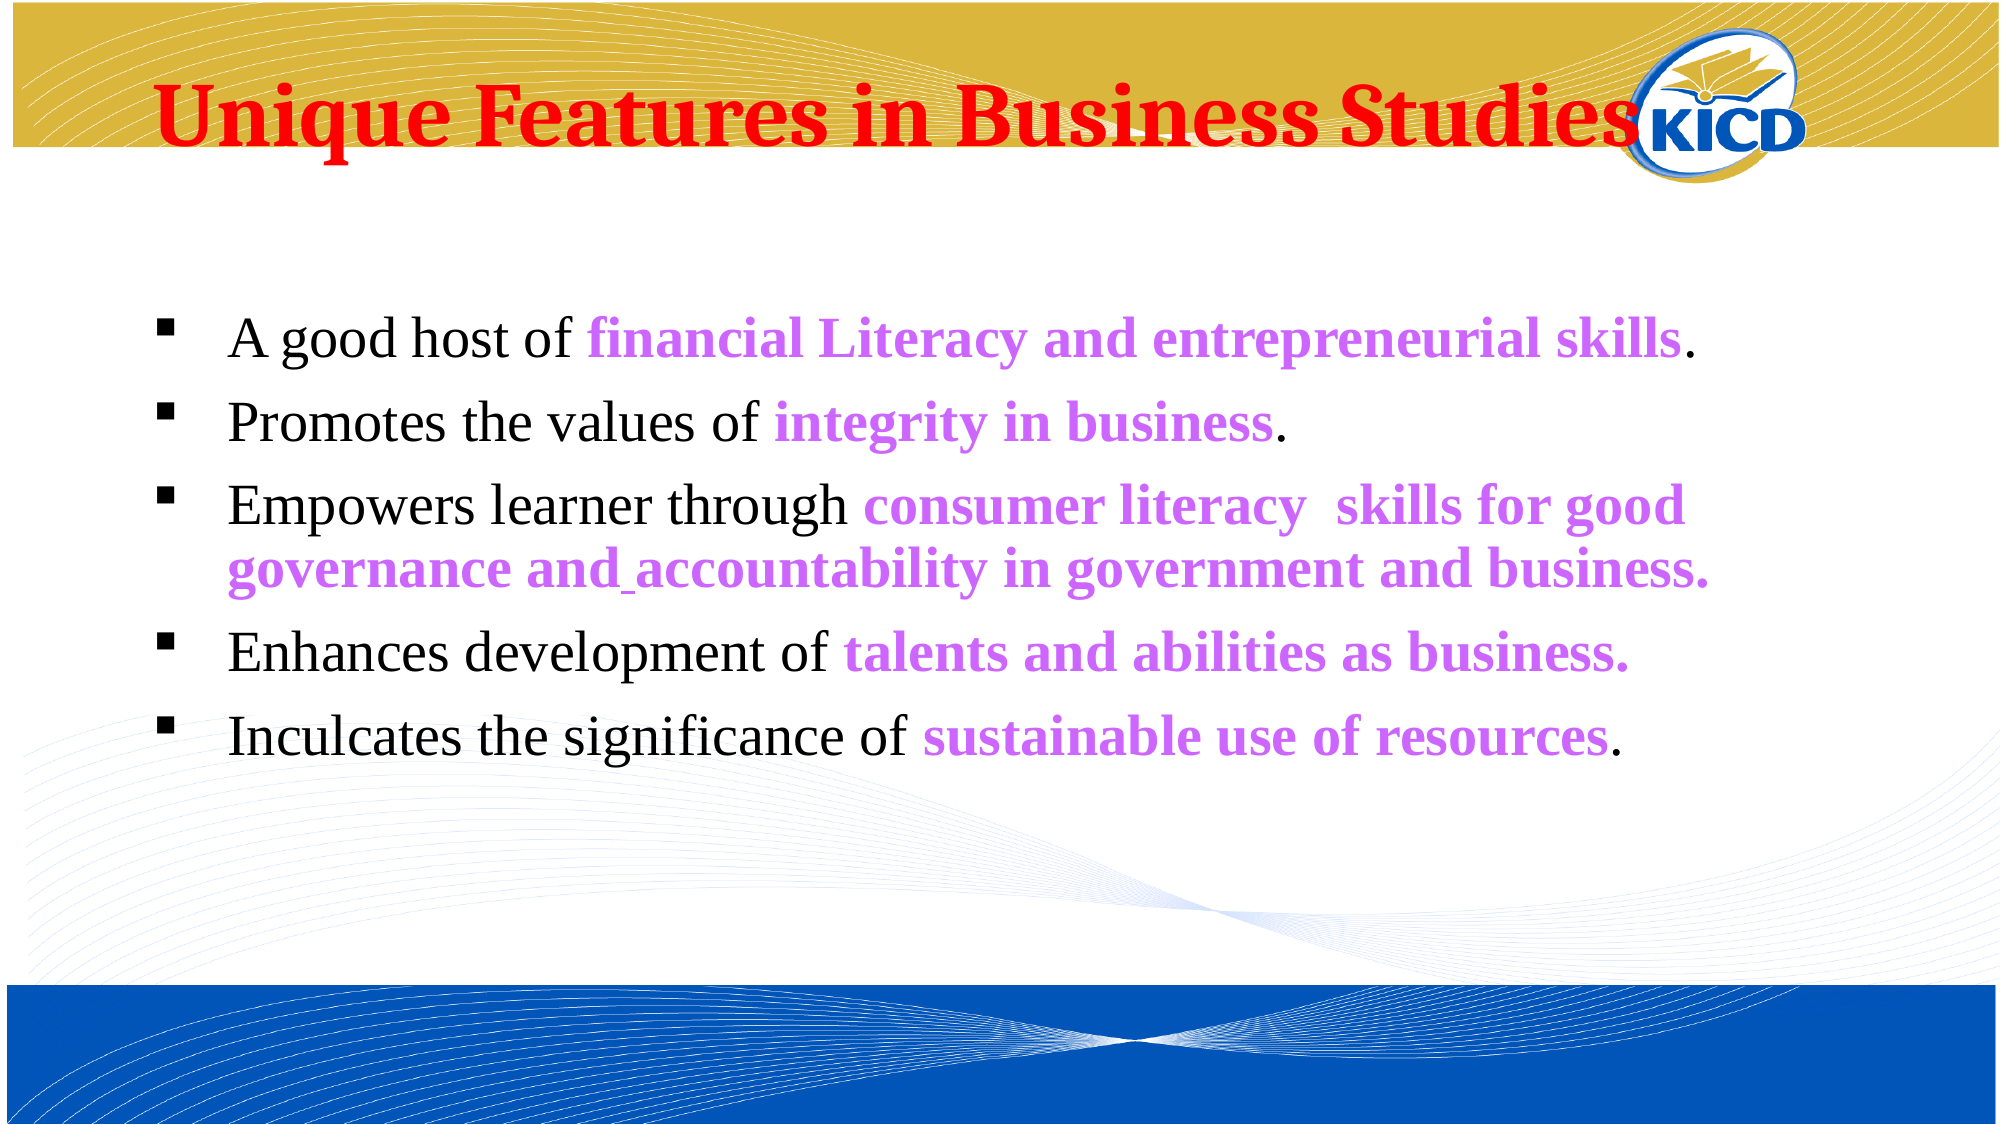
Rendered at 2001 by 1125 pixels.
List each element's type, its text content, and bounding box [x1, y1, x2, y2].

list A good host of financial Literacy and entrepreneurial skills. Promotes the values of integrity in business. Empowers learner through consumer literacy skills for good governance and accountability in government and business. Enhances development of talents and abilities as business. Inculcates the significance of sustainable use of resources. [137, 299, 1863, 1014]
picture [0, 0, 2000, 1125]
title Unique Features in Business Studies [137, 59, 1863, 186]
